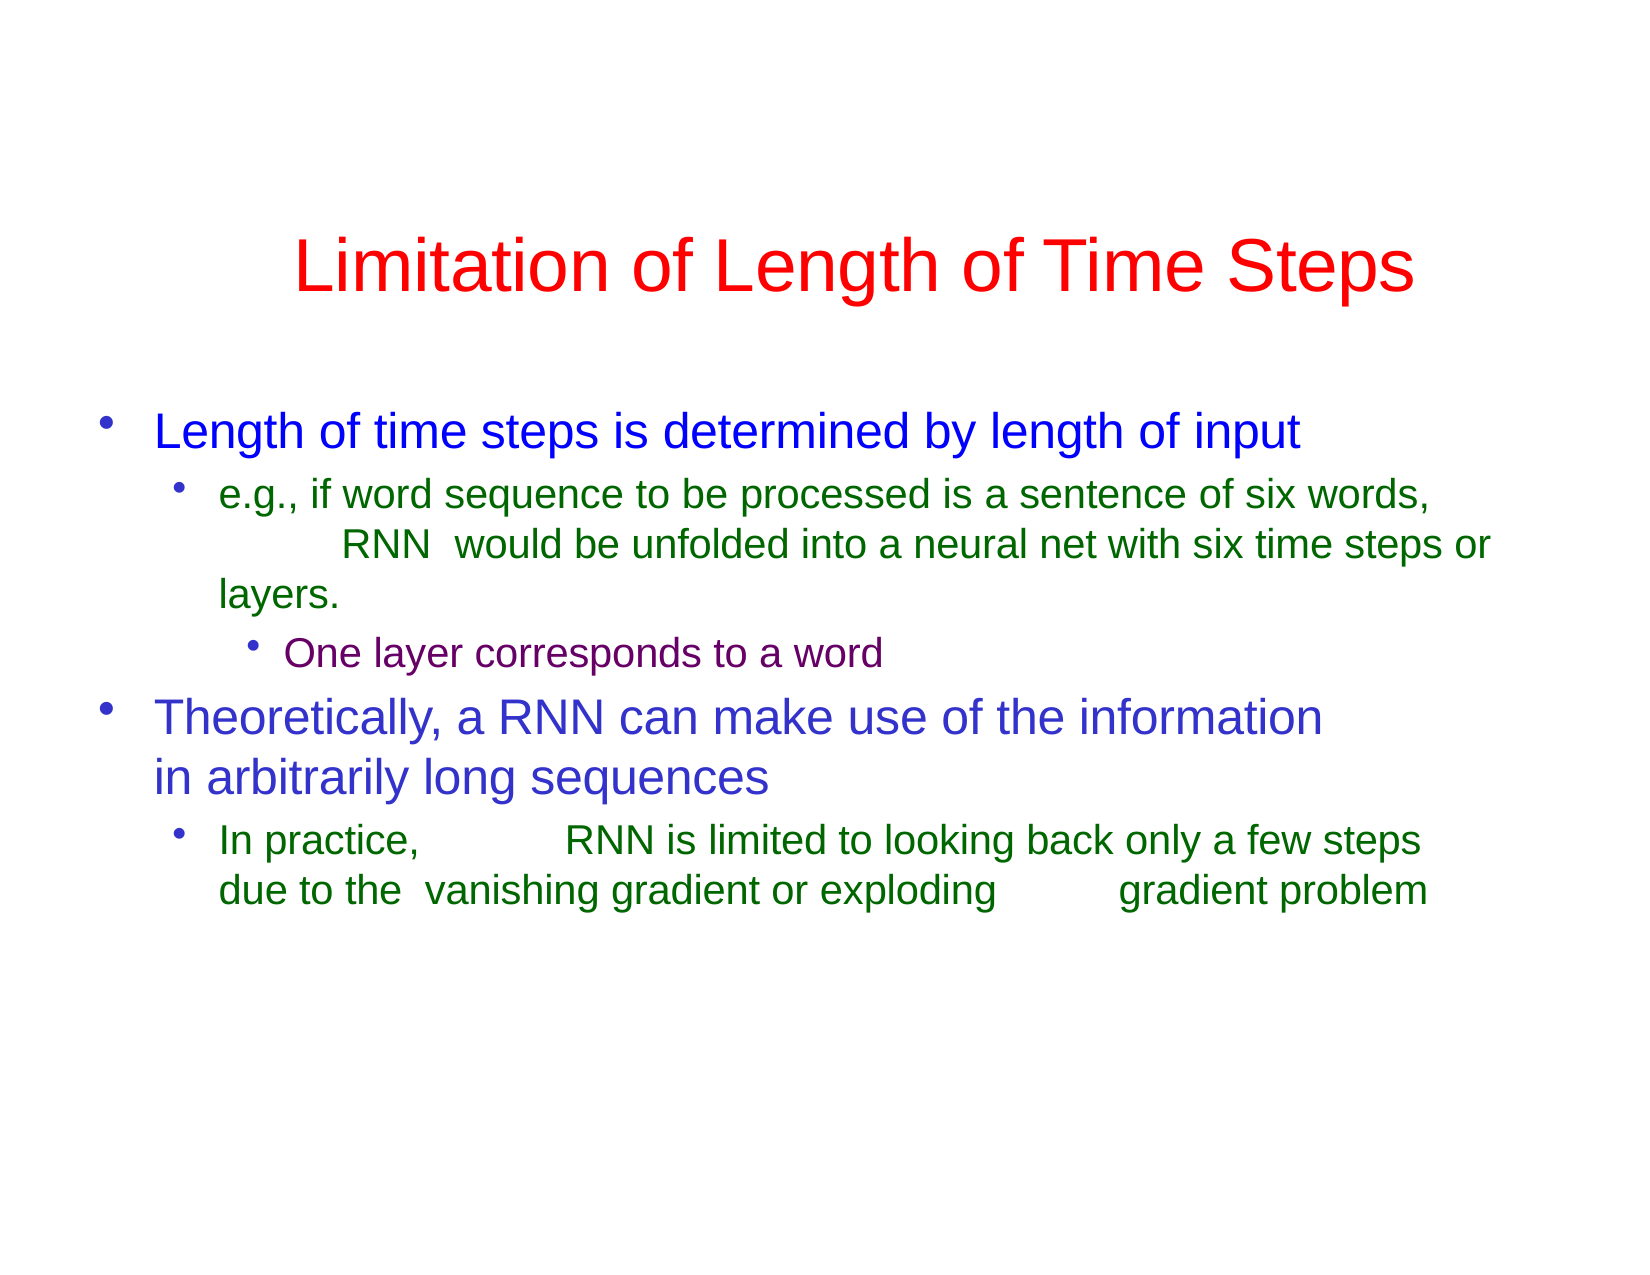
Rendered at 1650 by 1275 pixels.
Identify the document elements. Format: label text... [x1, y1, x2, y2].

text_box Length of time steps is determined by length of input e.g., if word sequence to be processed is a sentence of six words, RNN would be unfolded into a neural net with six time steps or layers. One layer corresponds to a word Theoretically, a RNN can make use of the information in arbitrarily long sequences In practice, RNN is limited to looking back only a few steps due to the vanishing gradient or exploding gradient problem [96, 386, 1534, 914]
title Limitation of Length of Time Steps [291, 214, 1554, 430]
